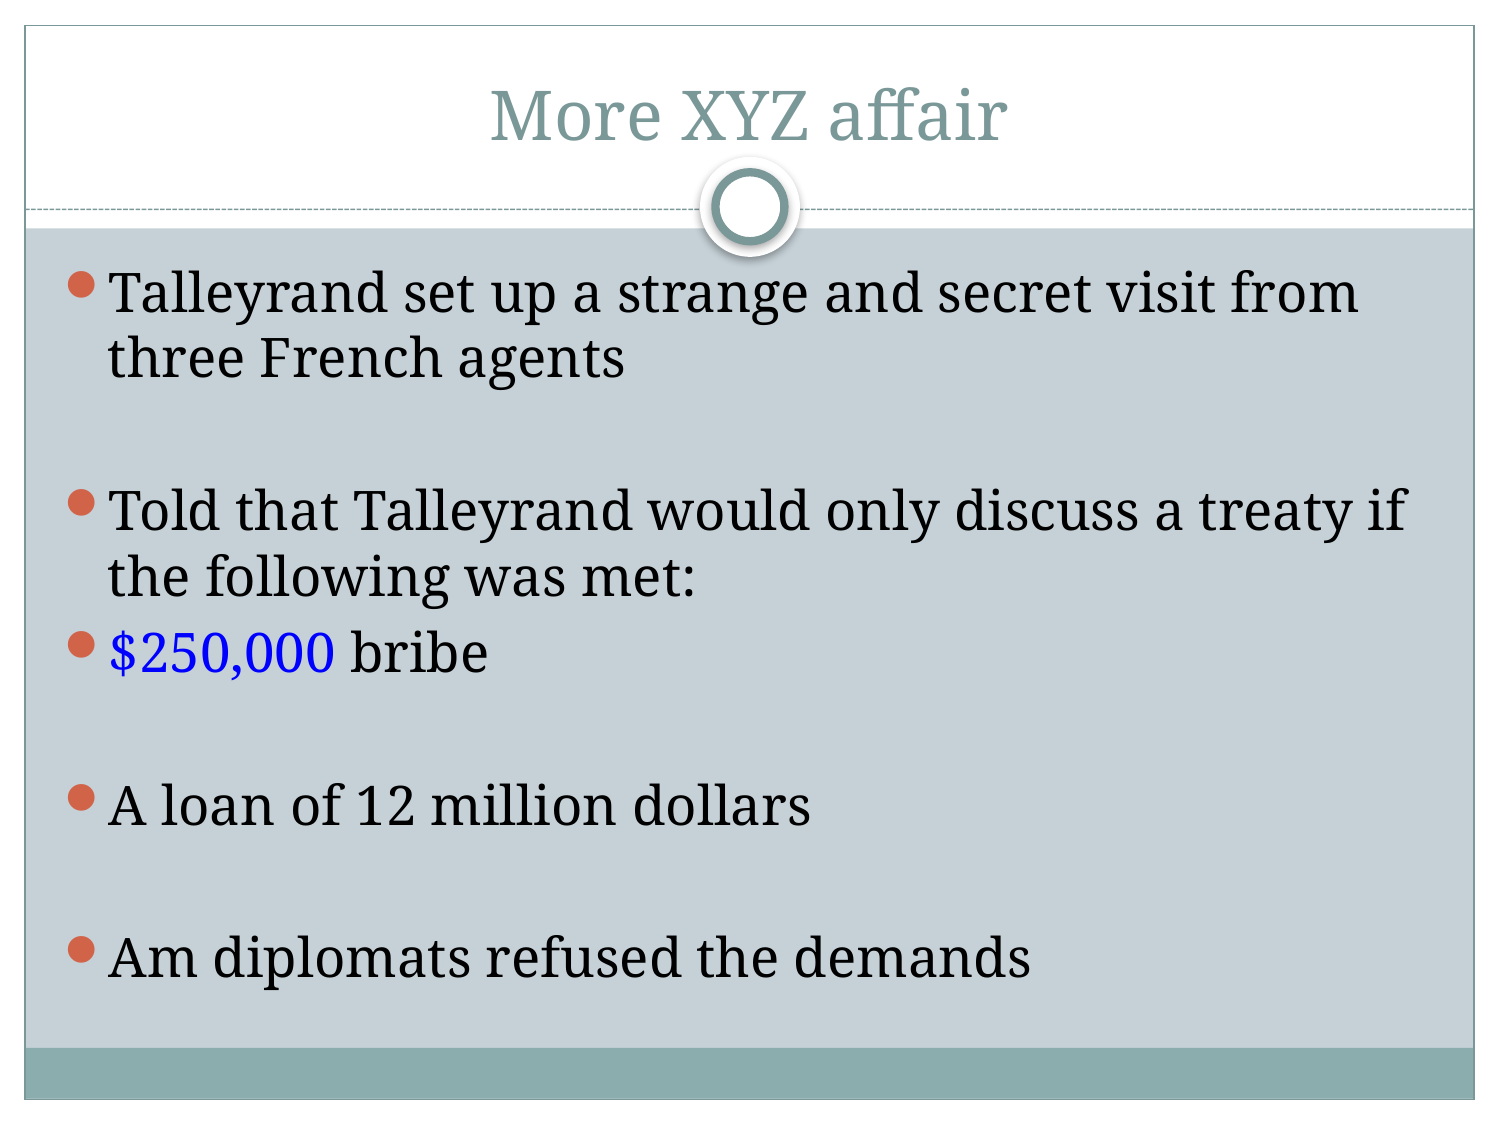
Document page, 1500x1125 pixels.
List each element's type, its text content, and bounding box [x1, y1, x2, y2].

list Talleyrand set up a strange and secret visit from three French agents Told that Talleyrand would only discuss a treaty if the following was met: $250,000 bribe A loan of 12 million dollars Am diplomats refused the demands [49, 250, 1445, 1001]
title More XYZ affair [49, 37, 1450, 162]
